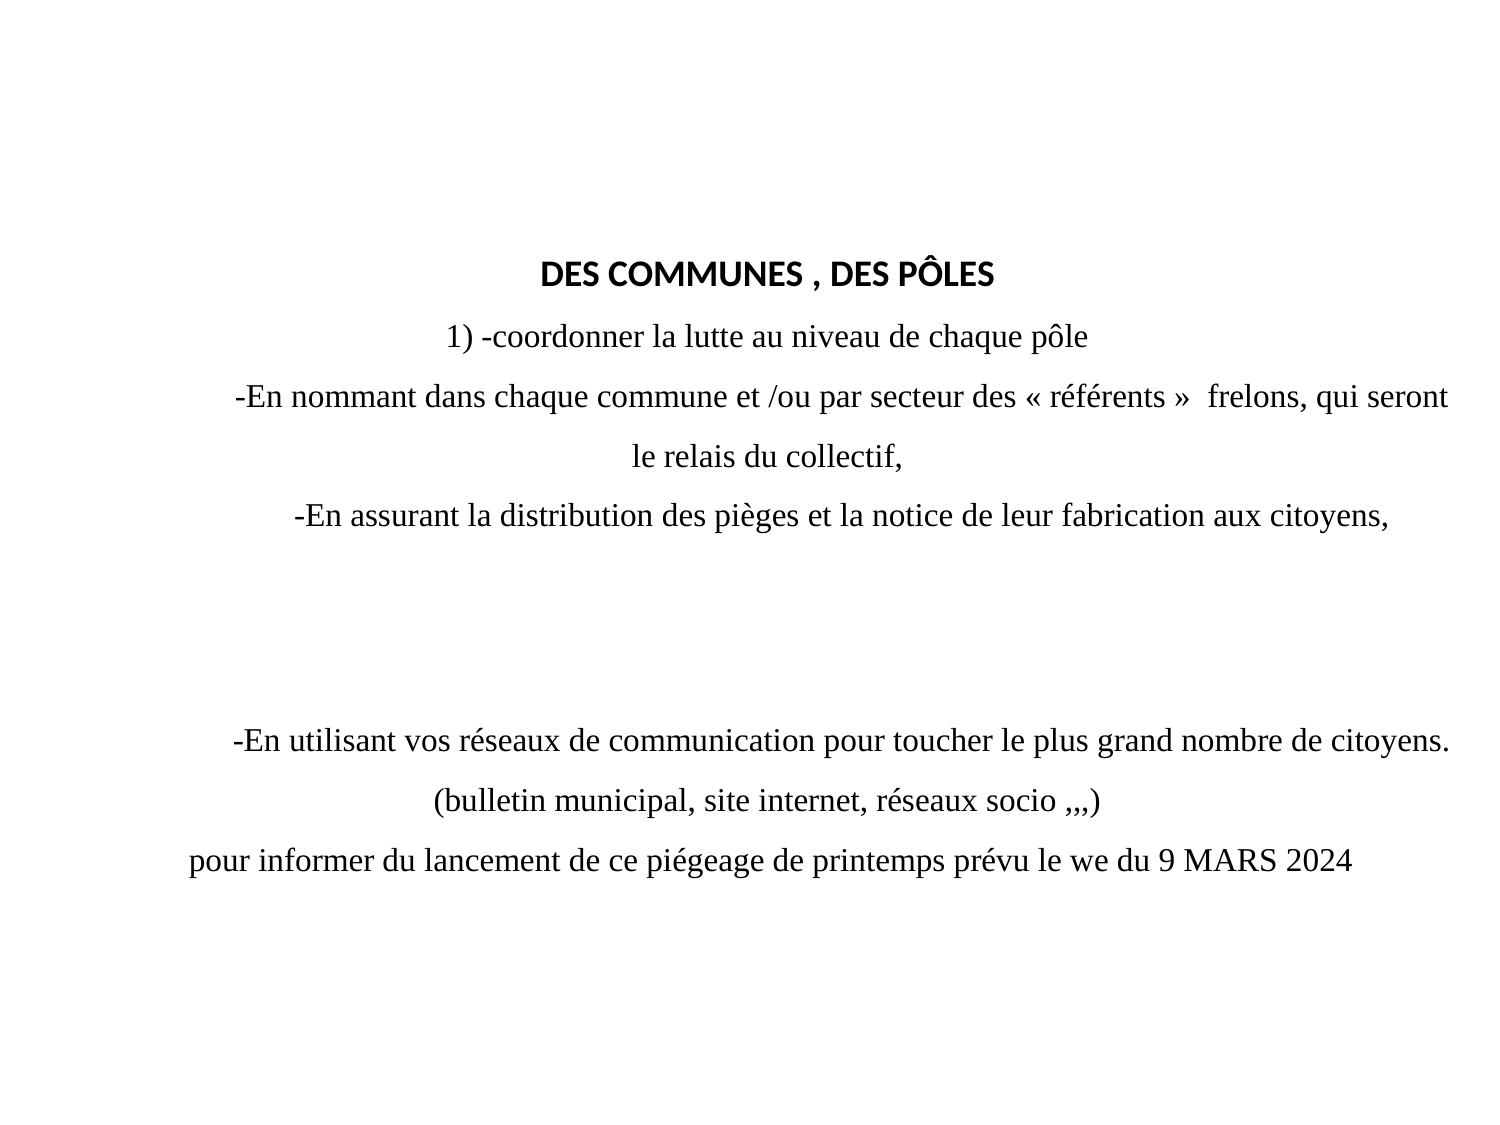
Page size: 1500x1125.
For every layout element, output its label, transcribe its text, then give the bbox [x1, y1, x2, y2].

title LES AIDES QUE NOUS ATTENDONS: DES COMMUNES , DES PÔLES 1) -coordonner la lutte au niveau de chaque pôle -En nommant dans chaque commune et /ou par secteur des « référents » frelons, qui seront le relais du collectif, -En assurant la distribution des pièges et la notice de leur fabrication aux citoyens, -En utilisant vos réseaux de communication pour toucher le plus grand nombre de citoyens. (bulletin municipal, site internet, réseaux socio ,,,) pour informer du lancement de ce piégeage de printemps prévu le we du 9 MARS 2024 [76, 42, 1459, 1047]
